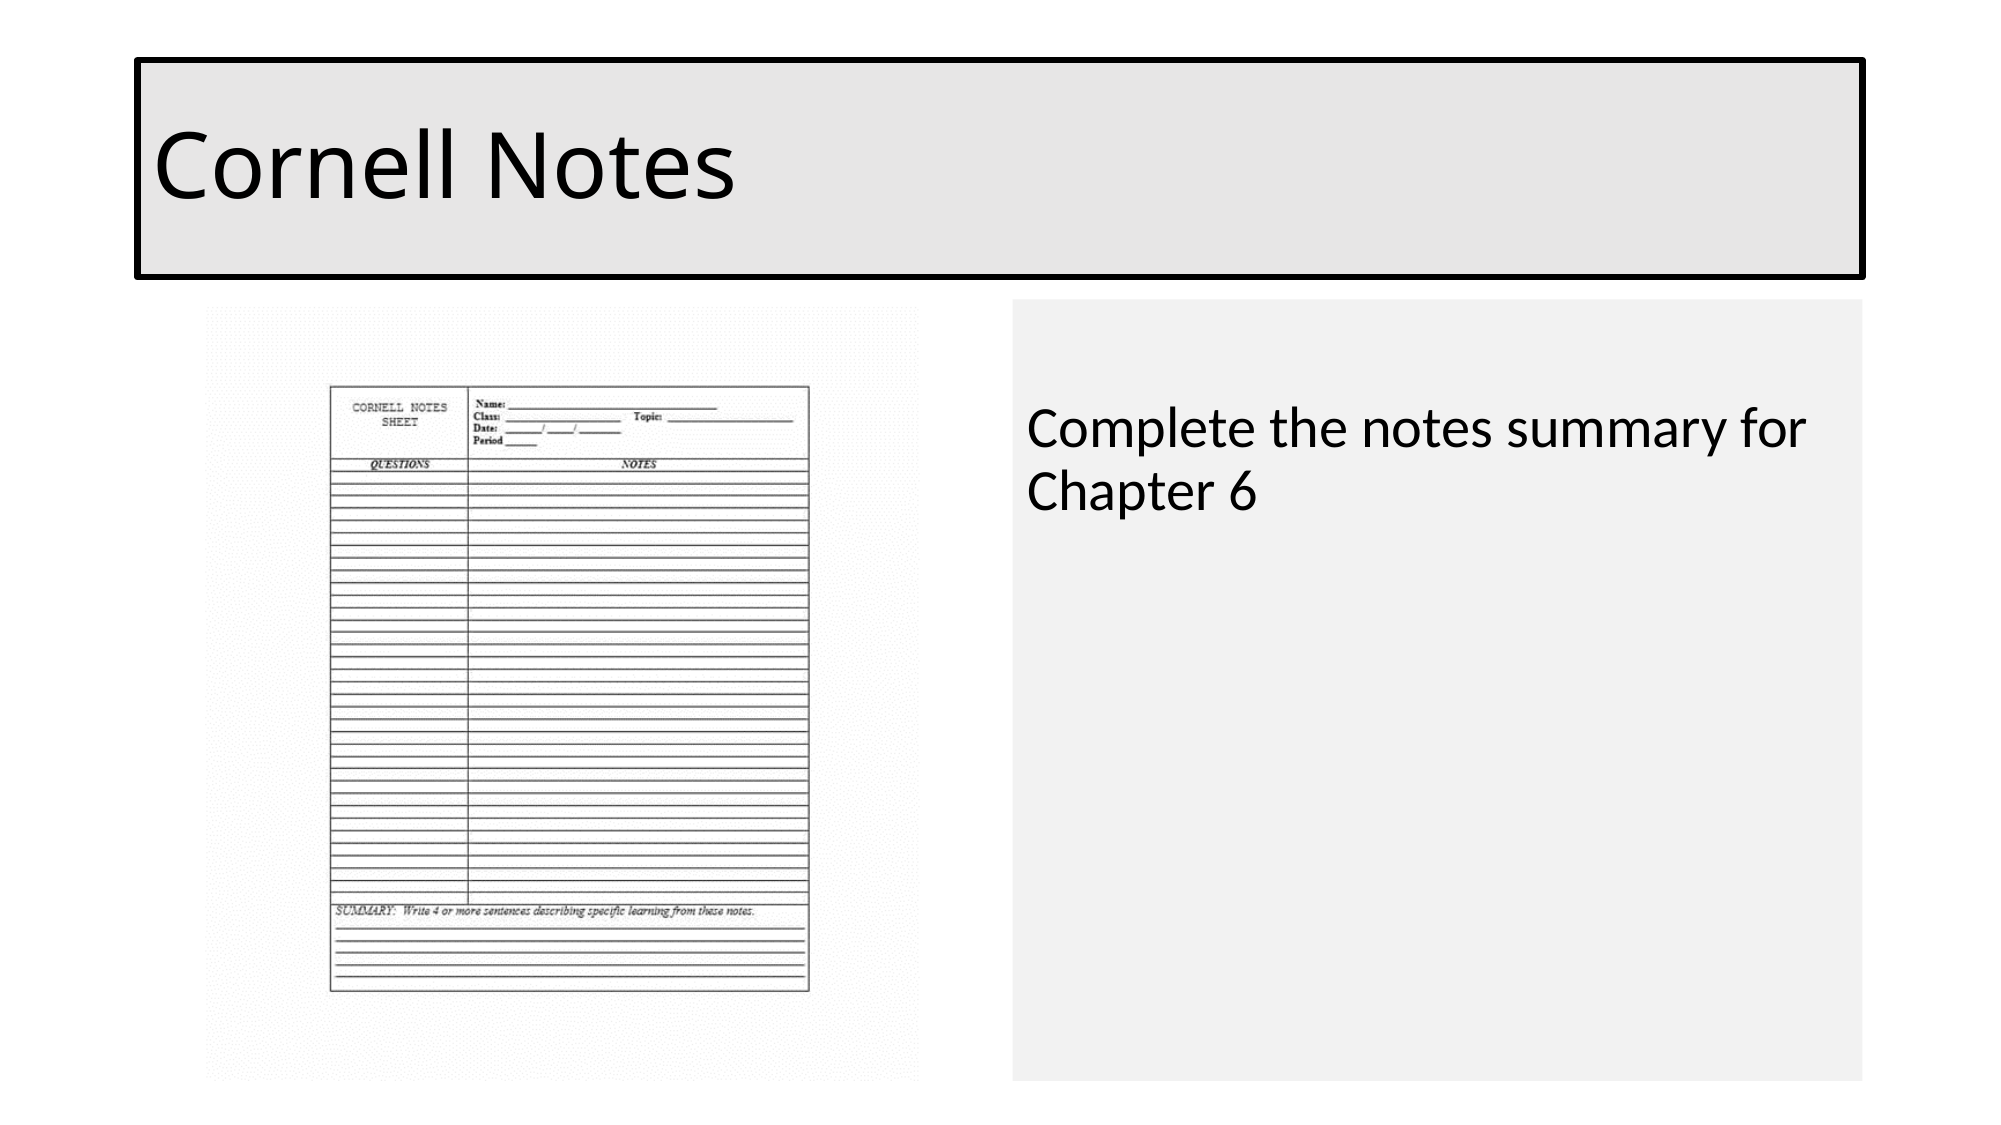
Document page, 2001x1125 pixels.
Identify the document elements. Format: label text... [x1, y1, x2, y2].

list Complete the notes summary for Chapter 6 [1012, 299, 1863, 1081]
picture [203, 299, 922, 1081]
title Cornell Notes [137, 59, 1863, 278]
